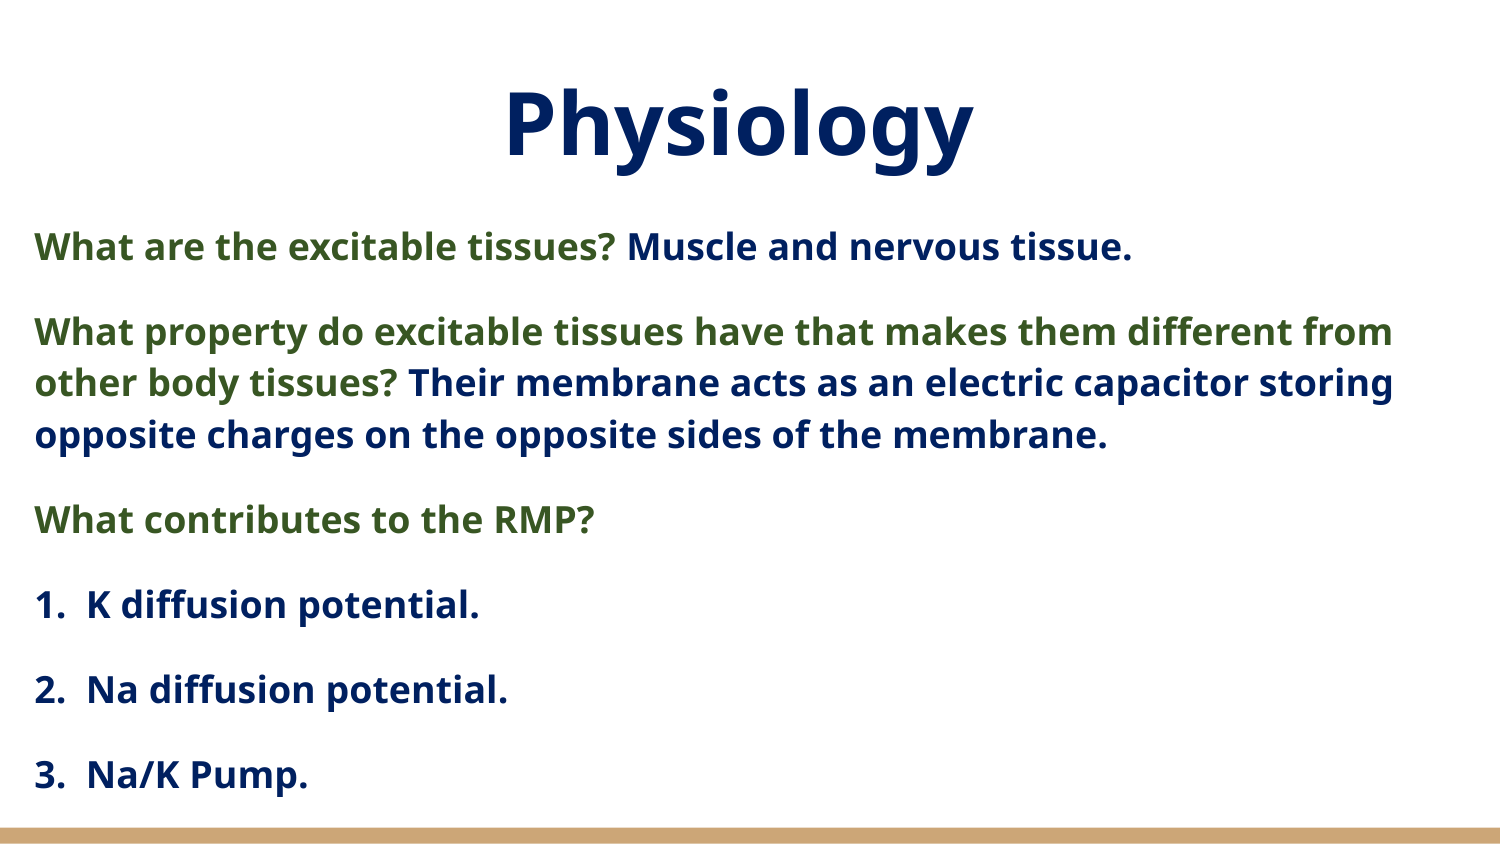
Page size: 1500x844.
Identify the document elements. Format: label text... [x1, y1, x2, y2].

title Physiology [51, 51, 1449, 189]
list What are the excitable tissues? Muscle and nervous tissue. What property do excitable tissues have that makes them different from other body tissues? Their membrane acts as an electric capacitor storing opposite charges on the opposite sides of the membrane. What contributes to the RMP? 1. K diffusion potential. 2. Na diffusion potential. 3. Na/K Pump. [19, 200, 1485, 819]
